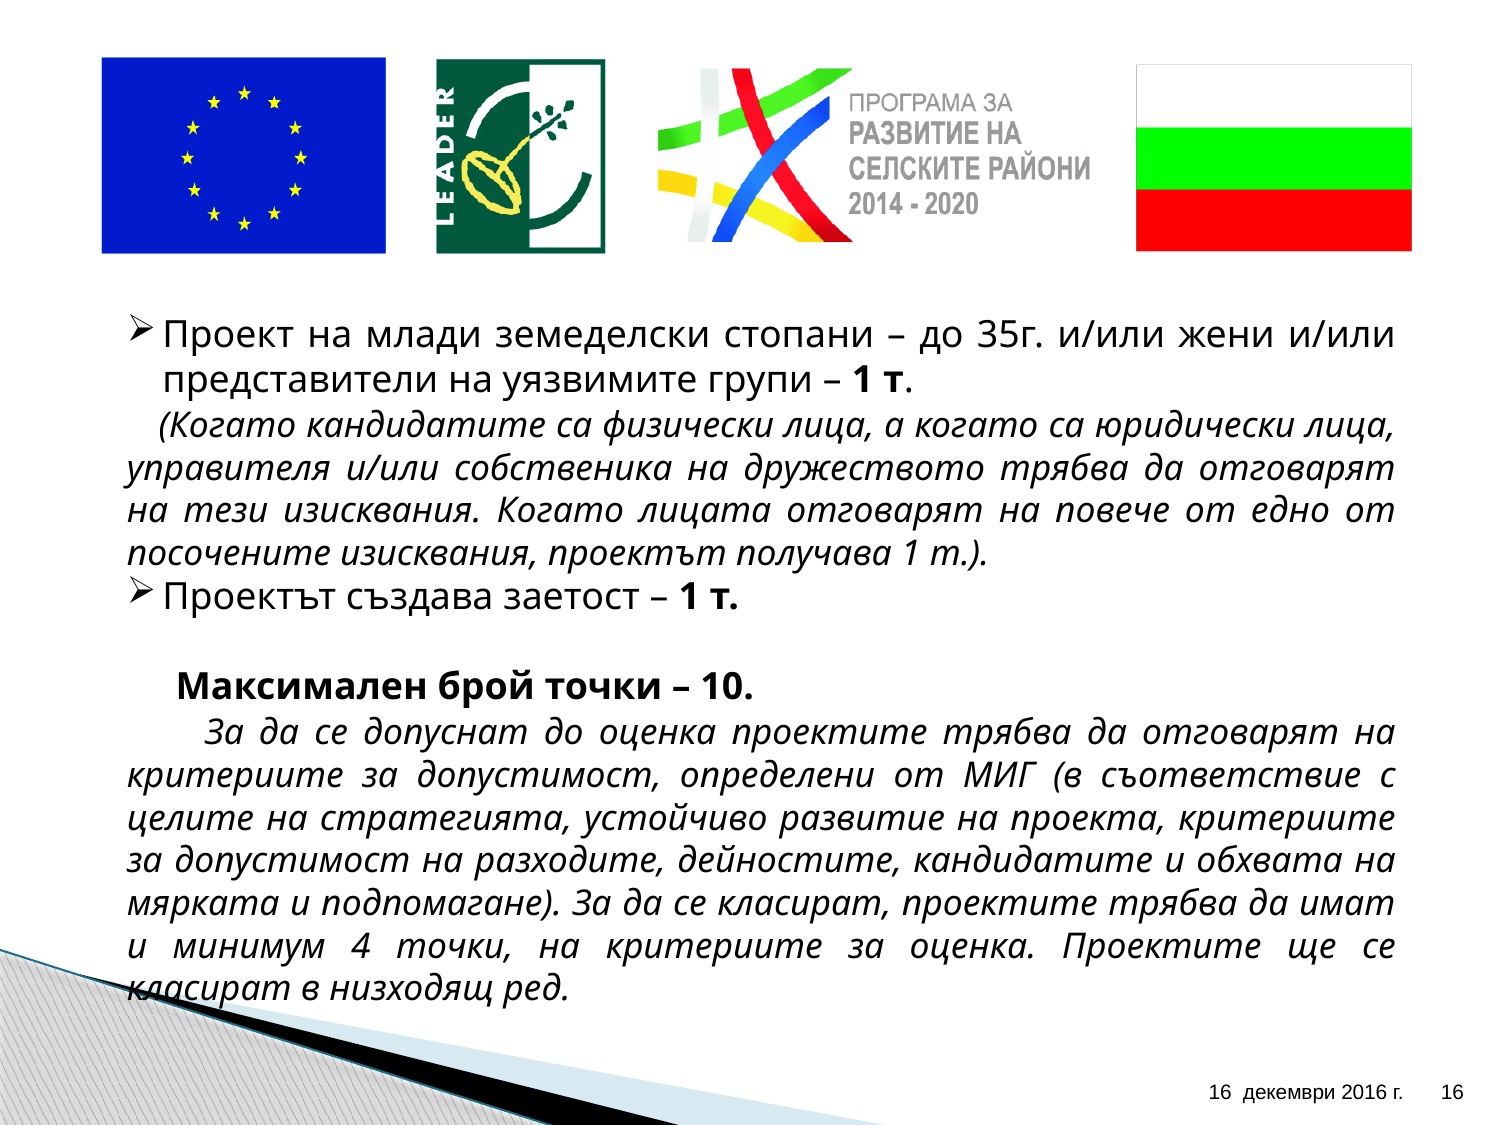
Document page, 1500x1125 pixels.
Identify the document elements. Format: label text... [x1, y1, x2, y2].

slide_number 16 декември 2016 г. [1103, 1051, 1418, 1112]
picture [100, 54, 1412, 256]
text_box Проект на млади земеделски стопани – до 35г. и/или жени и/или представители на уязвимите групи – 1 т. (Когато кандидатите са физически лица, а когато са юридически лица, управителя и/или собственика на дружеството трябва да отговарят на тези изисквания. Когато лицата отговарят на повече от едно от посочените изисквания, проектът получава 1 т.). Проектът създава заетост – 1 т. Максимален брой точки – 10. За да се допуснат до оценка проектите трябва да отговарят на критериите за допустимост, определени от МИГ (в съответствие с целите на стратегията, устойчиво развитие на проекта, критериите за допустимост на разходите, дейностите, кандидатите и обхвата на мярката и подпомагане). За да се класират, проектите трябва да имат и минимум 4 точки, на критериите за оценка. Проектите ще се класират в низходящ ред. [112, 302, 1412, 1015]
slide_number 16 [1418, 1051, 1479, 1112]
